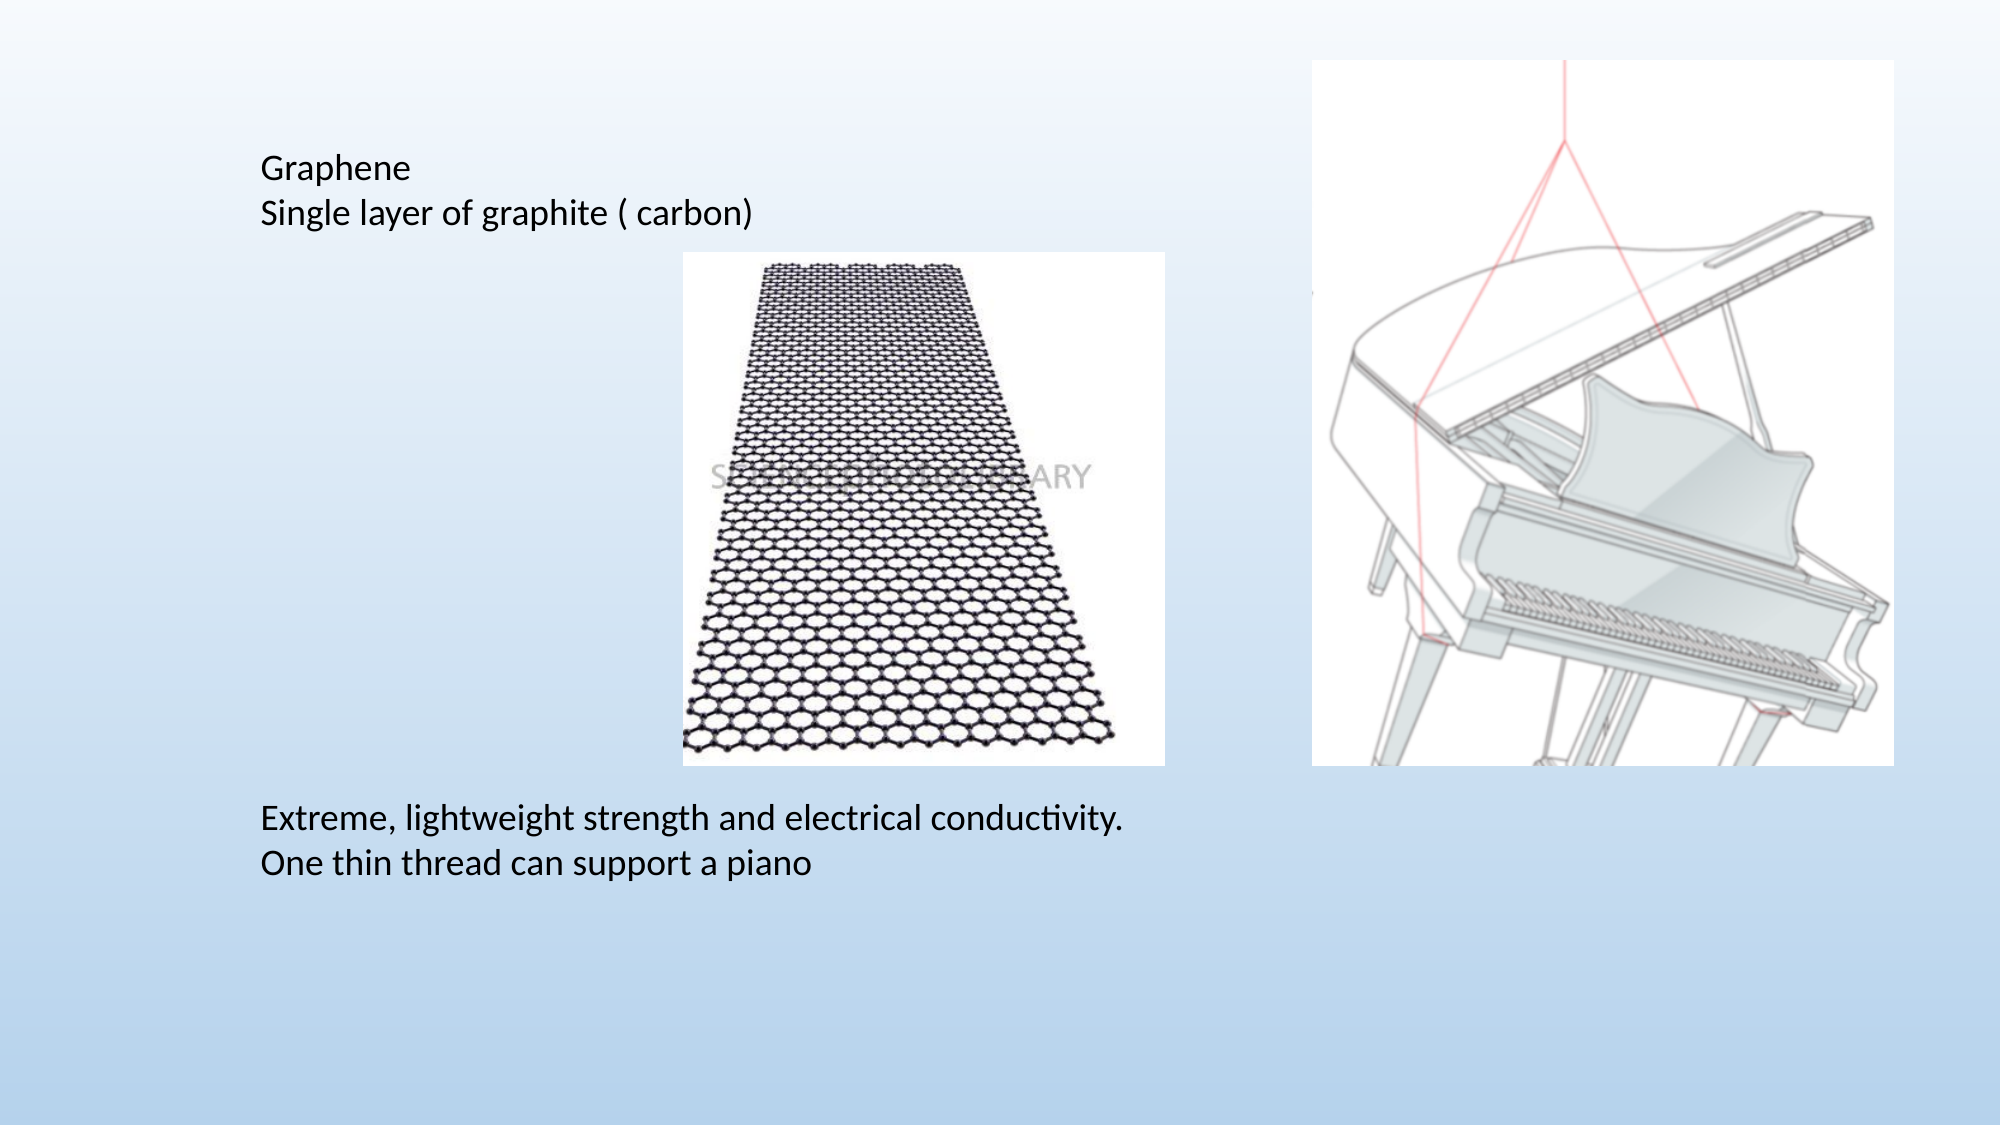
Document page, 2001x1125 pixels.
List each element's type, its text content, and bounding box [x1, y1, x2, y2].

picture [683, 252, 1165, 766]
text_box Extreme, lightweight strength and electrical conductivity. One thin thread can support a piano [245, 785, 1280, 891]
picture [1312, 60, 1894, 766]
text_box Graphene Single layer of graphite ( carbon) [245, 136, 1312, 241]
